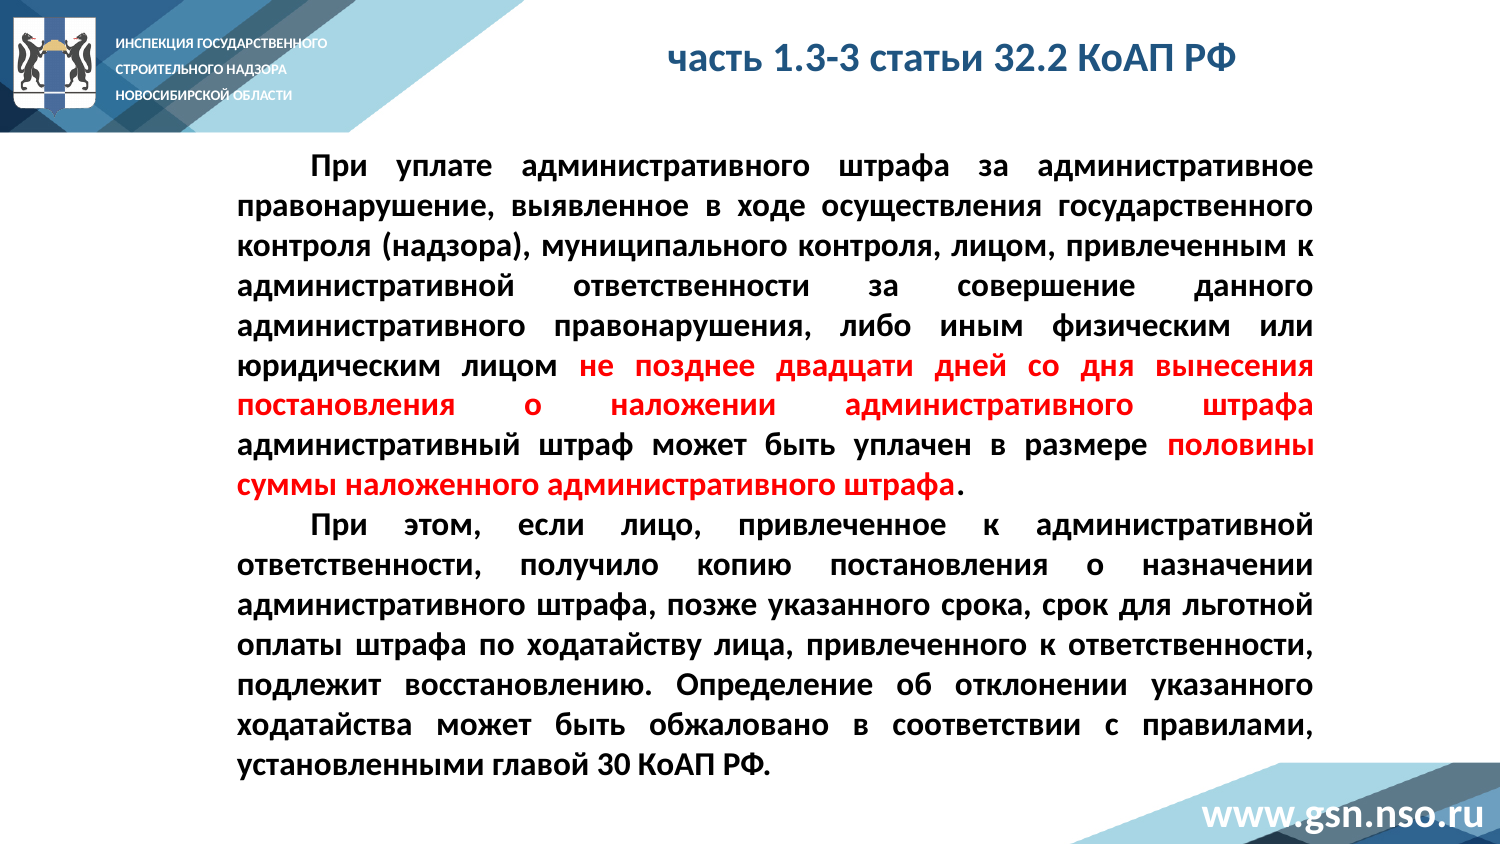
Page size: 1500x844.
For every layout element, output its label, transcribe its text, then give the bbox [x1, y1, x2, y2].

text_box www.gsn.nso.ru [1096, 778, 1500, 843]
text_box часть 1.3-3 статьи 32.2 КоАП РФ [489, 22, 1416, 87]
text_box При уплате административного штрафа за административное правонарушение, выявленное в ходе осуществления государственного контроля (надзора), муниципального контроля, лицом, привлеченным к административной ответственности за совершение данного административного правонарушения, либо иным физическим или юридическим лицом не позднее двадцати дней со дня вынесения постановления о наложении административного штрафа административный штраф может быть уплачен в размере половины суммы наложенного административного штрафа. При этом, если лицо, привлеченное к административной ответственности, получило копию постановления о назначении административного штрафа, позже указанного срока, срок для льготной оплаты штрафа по ходатайству лица, привлеченного к ответственности, подлежит восстановлению. Определение об отклонении указанного ходатайства может быть обжаловано в соответствии с правилами, установленными главой 30 КоАП РФ. [222, 135, 1331, 790]
picture [0, 0, 1500, 844]
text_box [13, 17, 366, 118]
